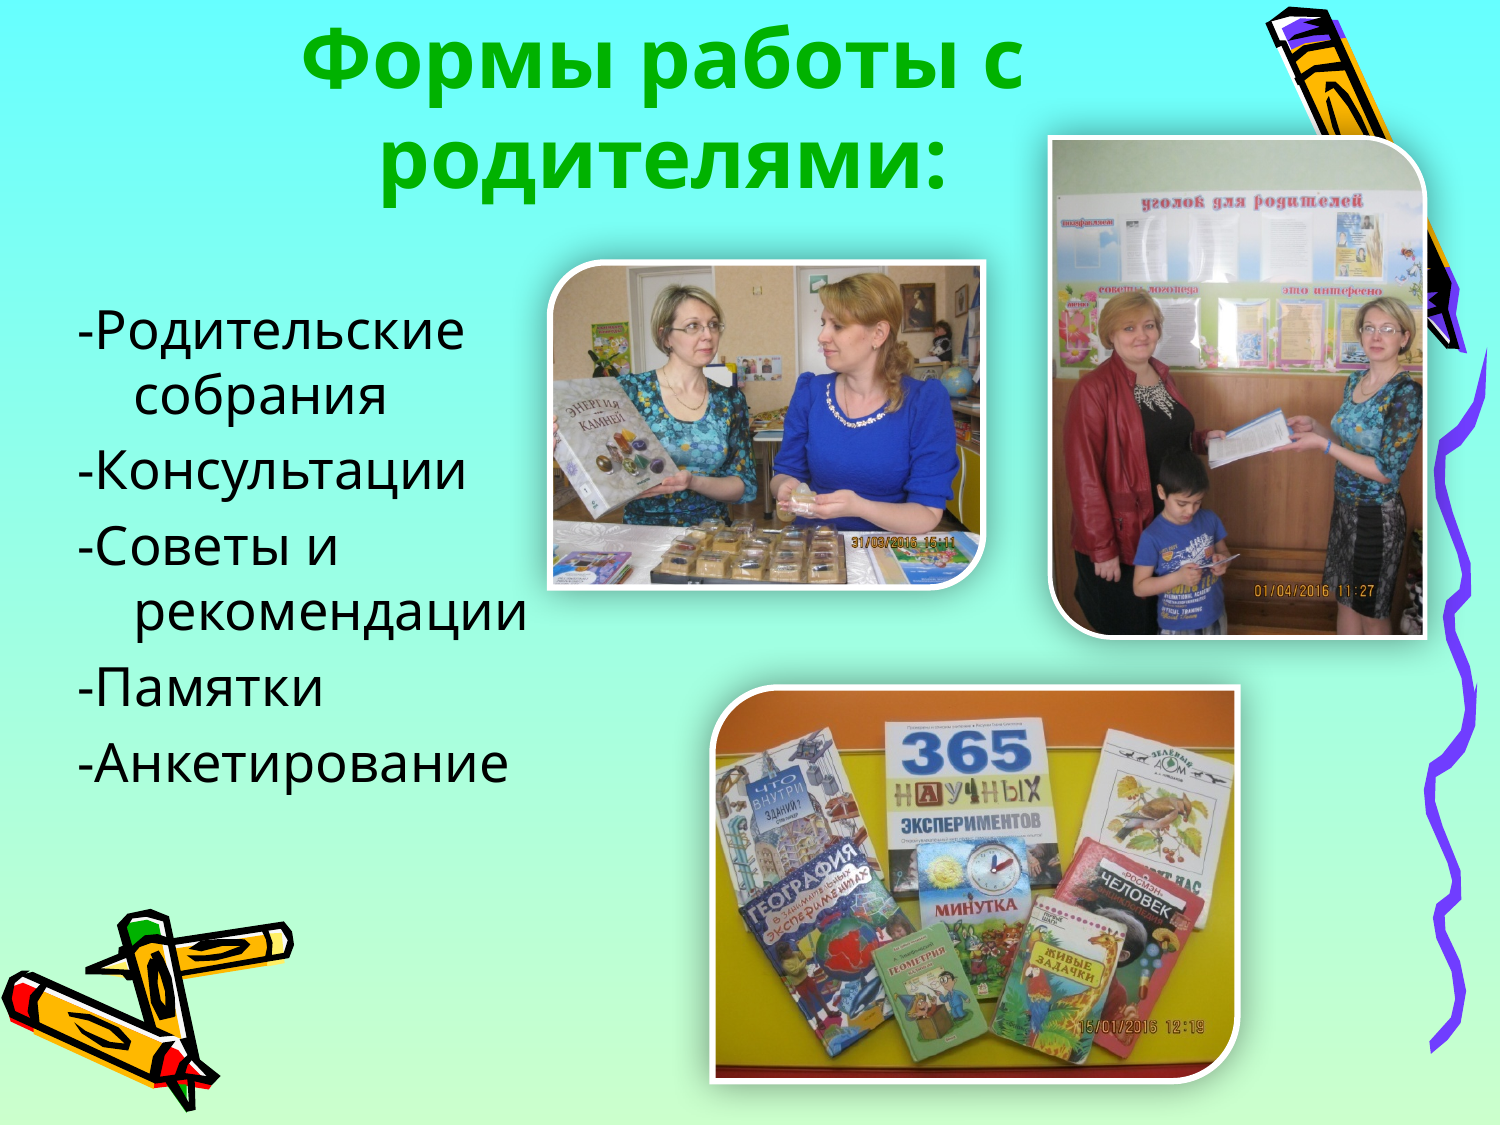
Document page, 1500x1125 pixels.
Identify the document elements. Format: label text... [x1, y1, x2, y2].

picture [987, 140, 1488, 635]
title Формы работы с родителями: [99, 0, 1228, 213]
list -Родительские собрания -Консультации -Советы и рекомендации -Памятки -Анкетирование [62, 287, 682, 888]
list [712, 687, 1238, 1082]
picture [549, 262, 984, 588]
